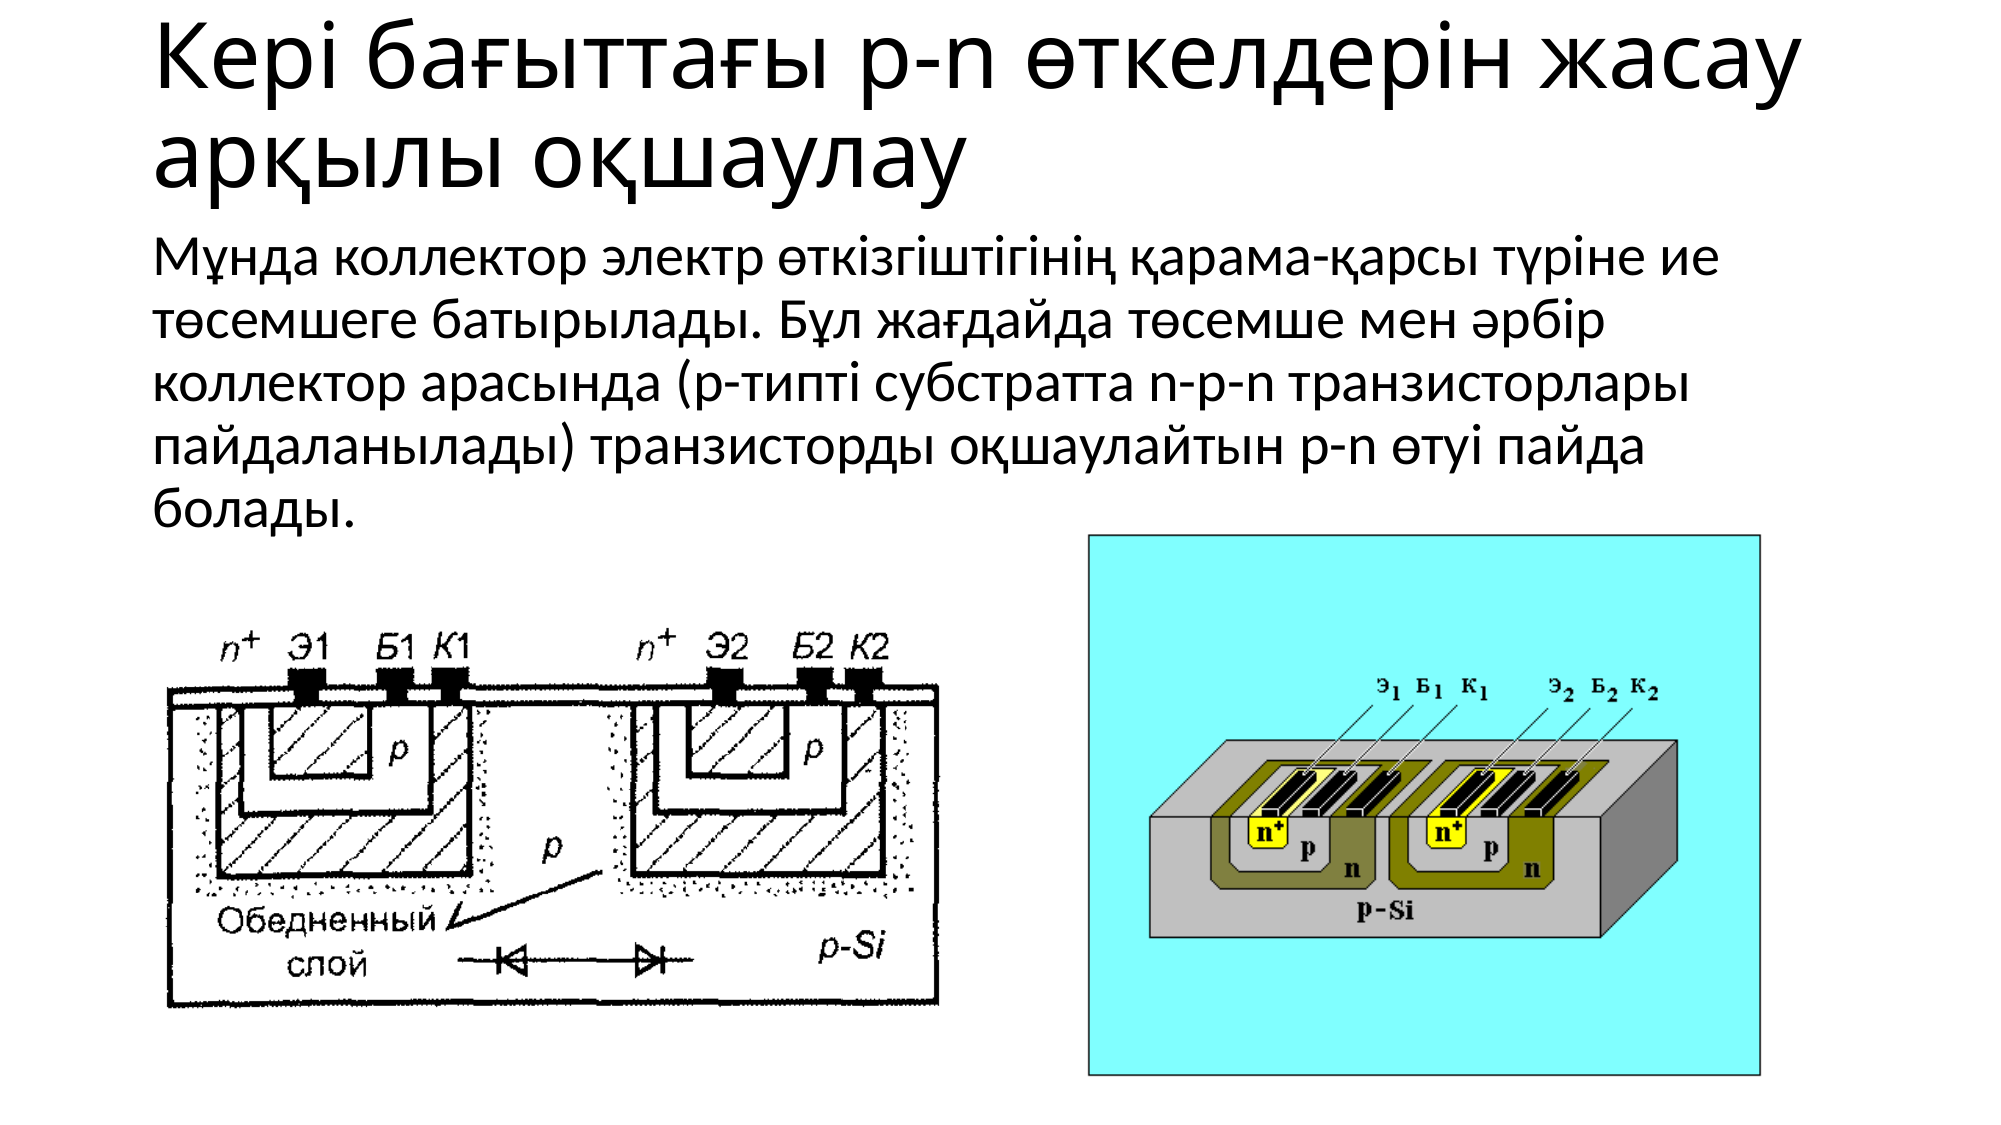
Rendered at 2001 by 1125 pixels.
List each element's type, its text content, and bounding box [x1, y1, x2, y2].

picture [115, 583, 1001, 1030]
list Мұнда коллектор электр өткізгіштігінің қарама-қарсы түріне ие төсемшеге батырылады. Бұл жағдайда төсемше мен әрбір коллектор арасында (p-типті субстратта n-p-n транзисторлары пайдаланылады) транзисторды оқшаулайтын p-n өтуі пайда болады. [137, 217, 1863, 1014]
title Кері бағыттағы p-n өткелдерін жасау арқылы оқшаулау [137, 0, 1863, 217]
picture [1079, 530, 1769, 1084]
